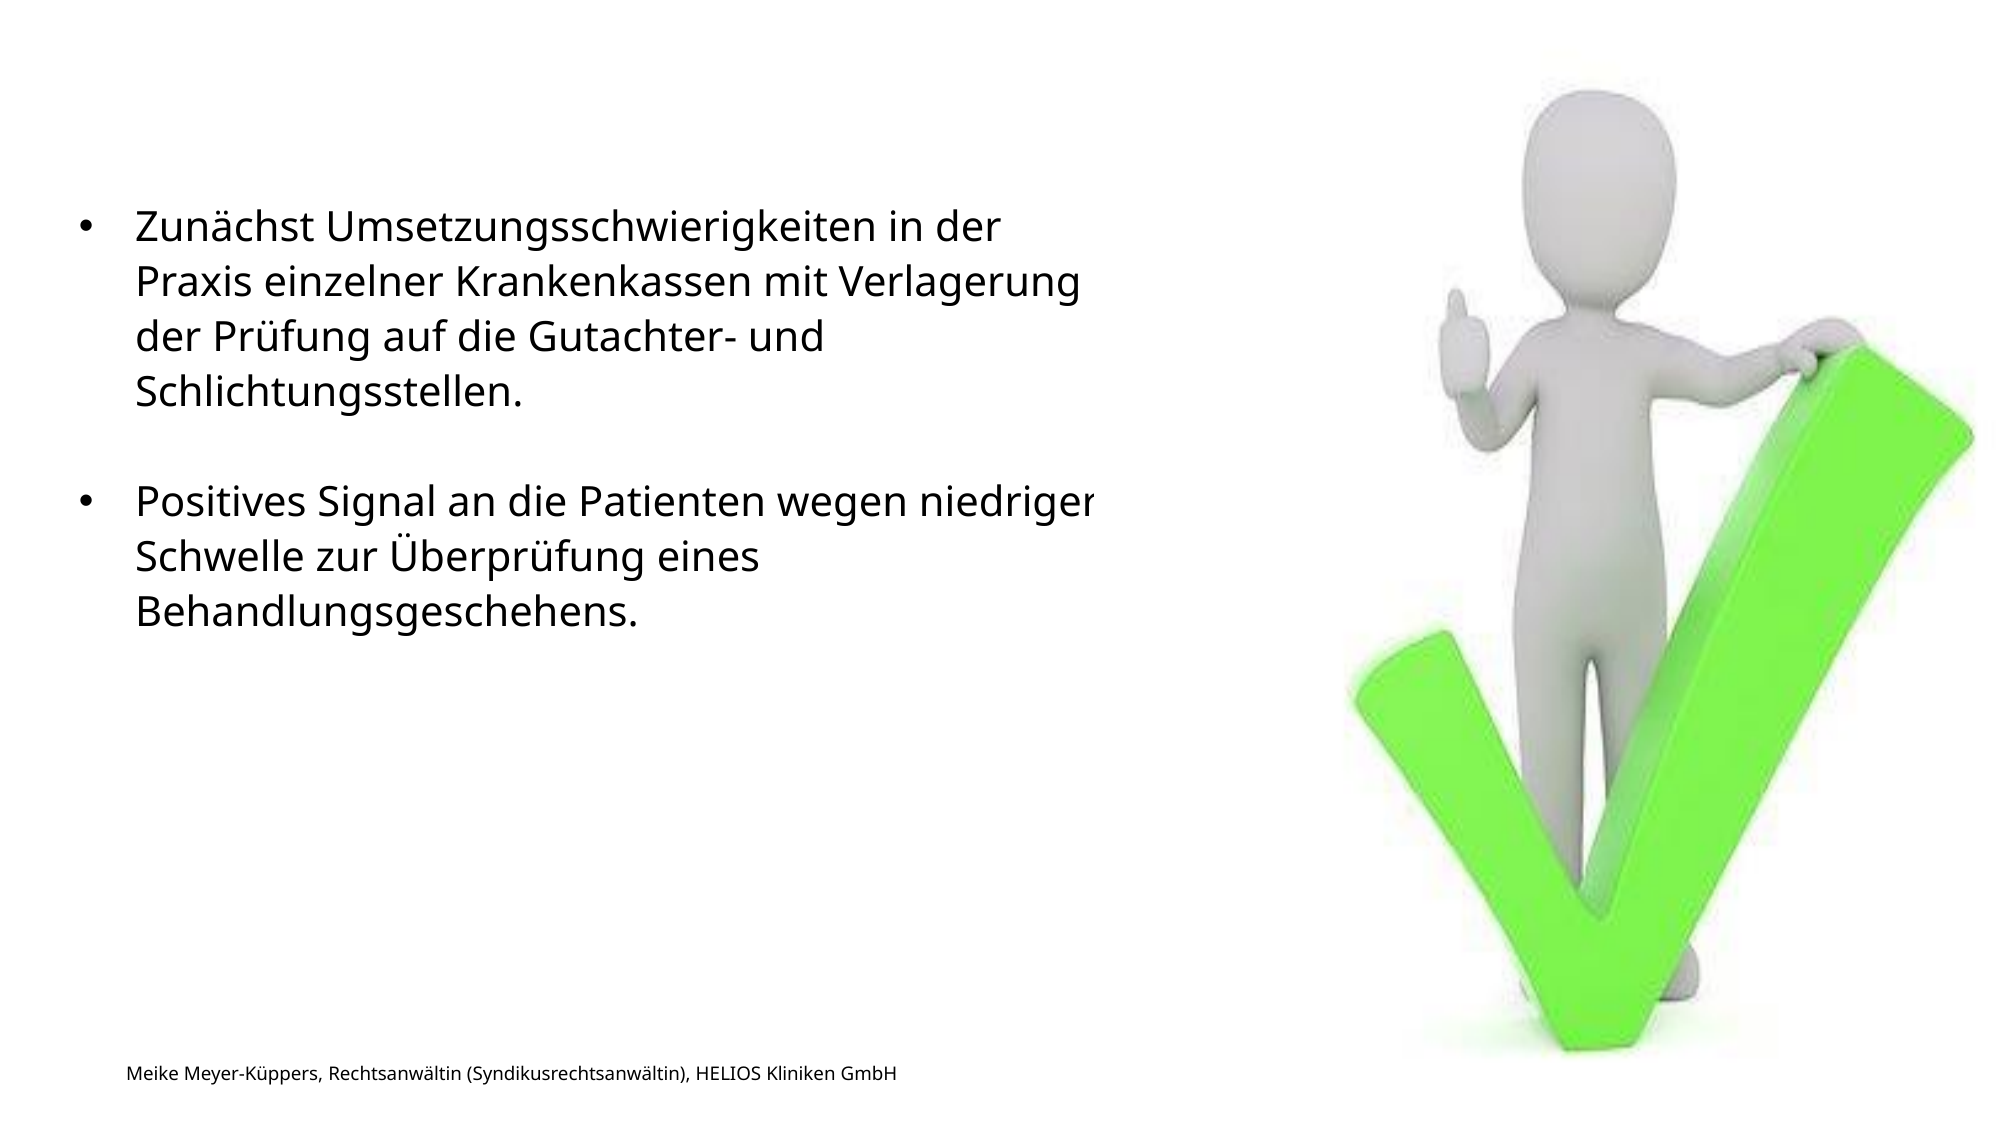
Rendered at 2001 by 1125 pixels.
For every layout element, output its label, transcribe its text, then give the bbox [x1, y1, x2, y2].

list Zunächst Umsetzungsschwierigkeiten in der Praxis einzelner Krankenkassen mit Verlagerung der Prüfung auf die Gutachter- und Schlichtungsstellen. Positives Signal an die Patienten wegen niedriger Schwelle zur Überprüfung eines Behandlungsgeschehens. [78, 90, 1094, 988]
picture [1094, 0, 2000, 1125]
